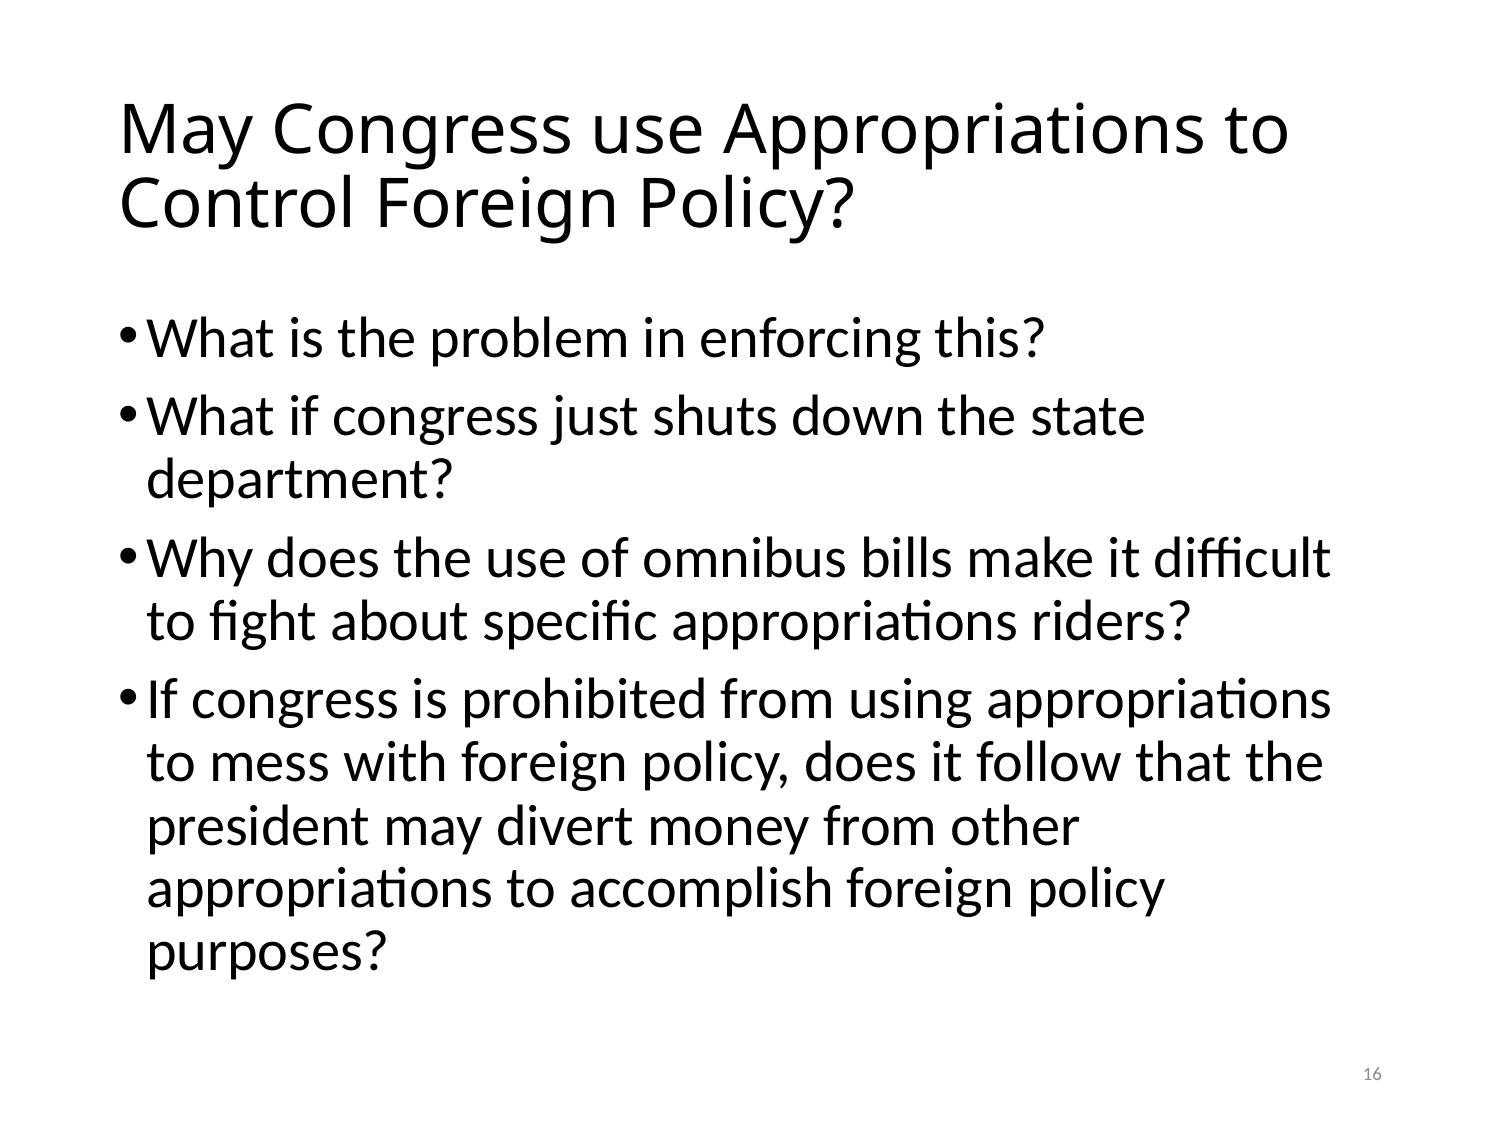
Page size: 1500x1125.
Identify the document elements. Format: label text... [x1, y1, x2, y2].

list What is the problem in enforcing this? What if congress just shuts down the state department? Why does the use of omnibus bills make it difficult to fight about specific appropriations riders? If congress is prohibited from using appropriations to mess with foreign policy, does it follow that the president may divert money from other appropriations to accomplish foreign policy purposes? [103, 299, 1397, 1014]
title May Congress use Appropriations to Control Foreign Policy? [103, 59, 1397, 278]
slide_number 16 [1059, 1042, 1397, 1103]
